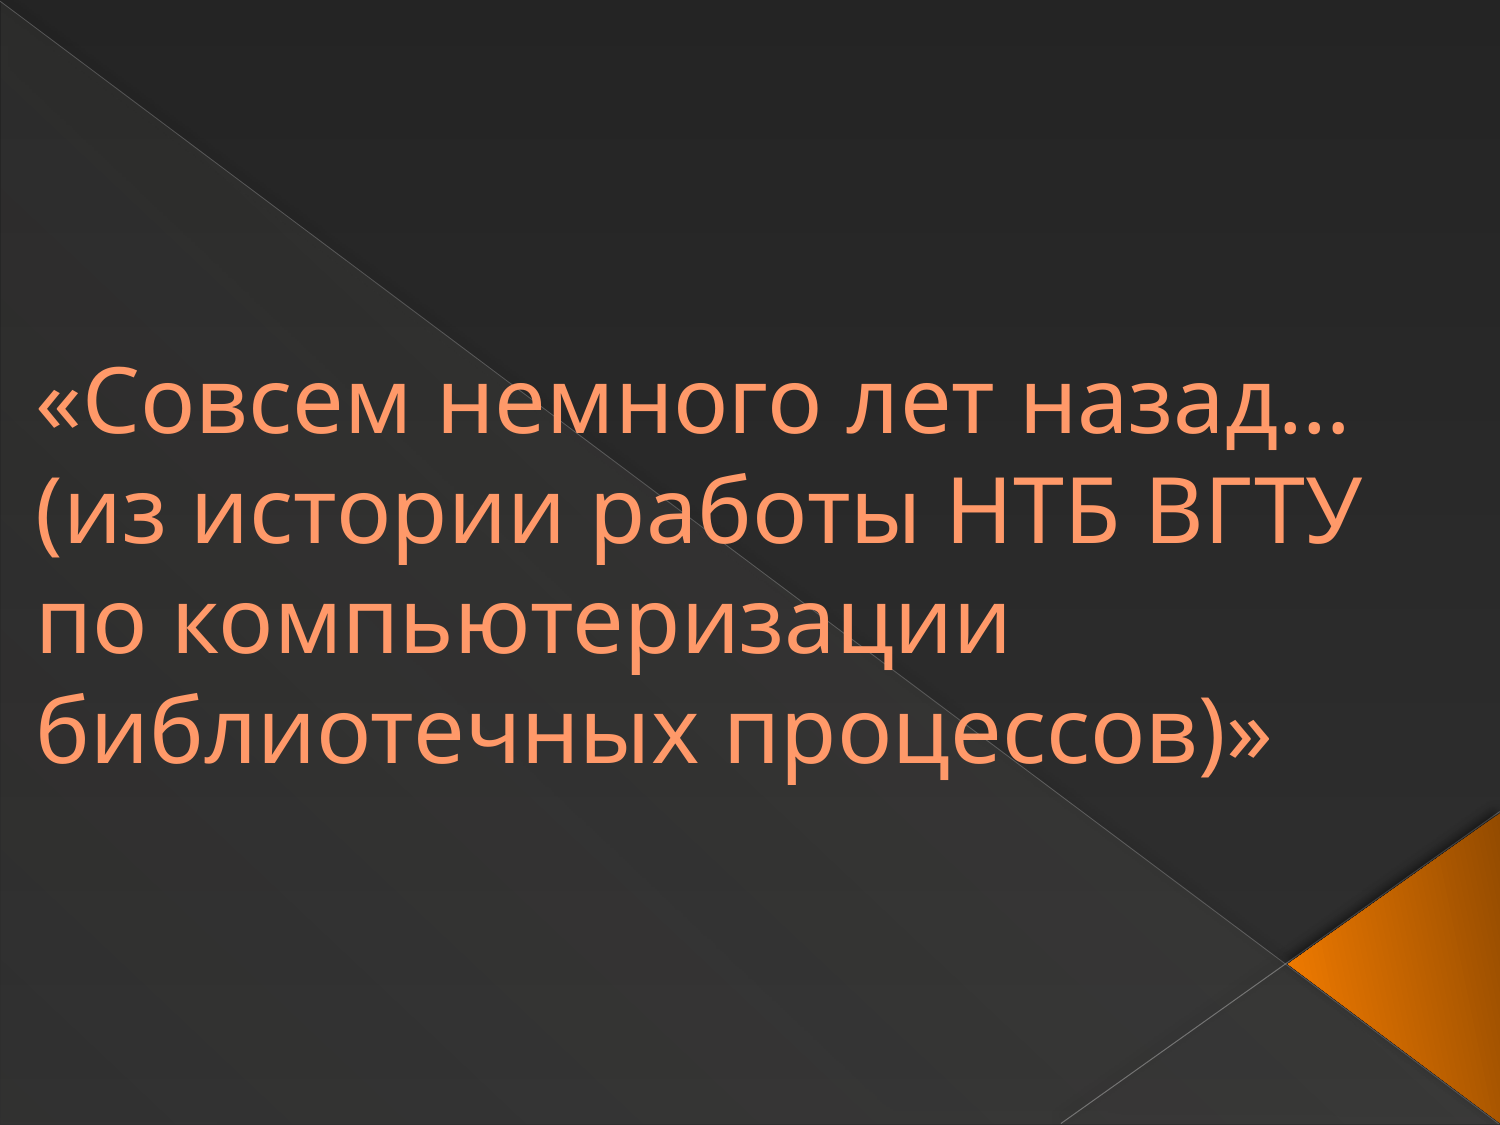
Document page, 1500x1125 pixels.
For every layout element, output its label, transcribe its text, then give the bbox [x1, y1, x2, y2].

title «Совсем немного лет назад… (из истории работы НТБ ВГТУ по компьютеризации библиотечных процессов)» [0, 127, 1500, 997]
